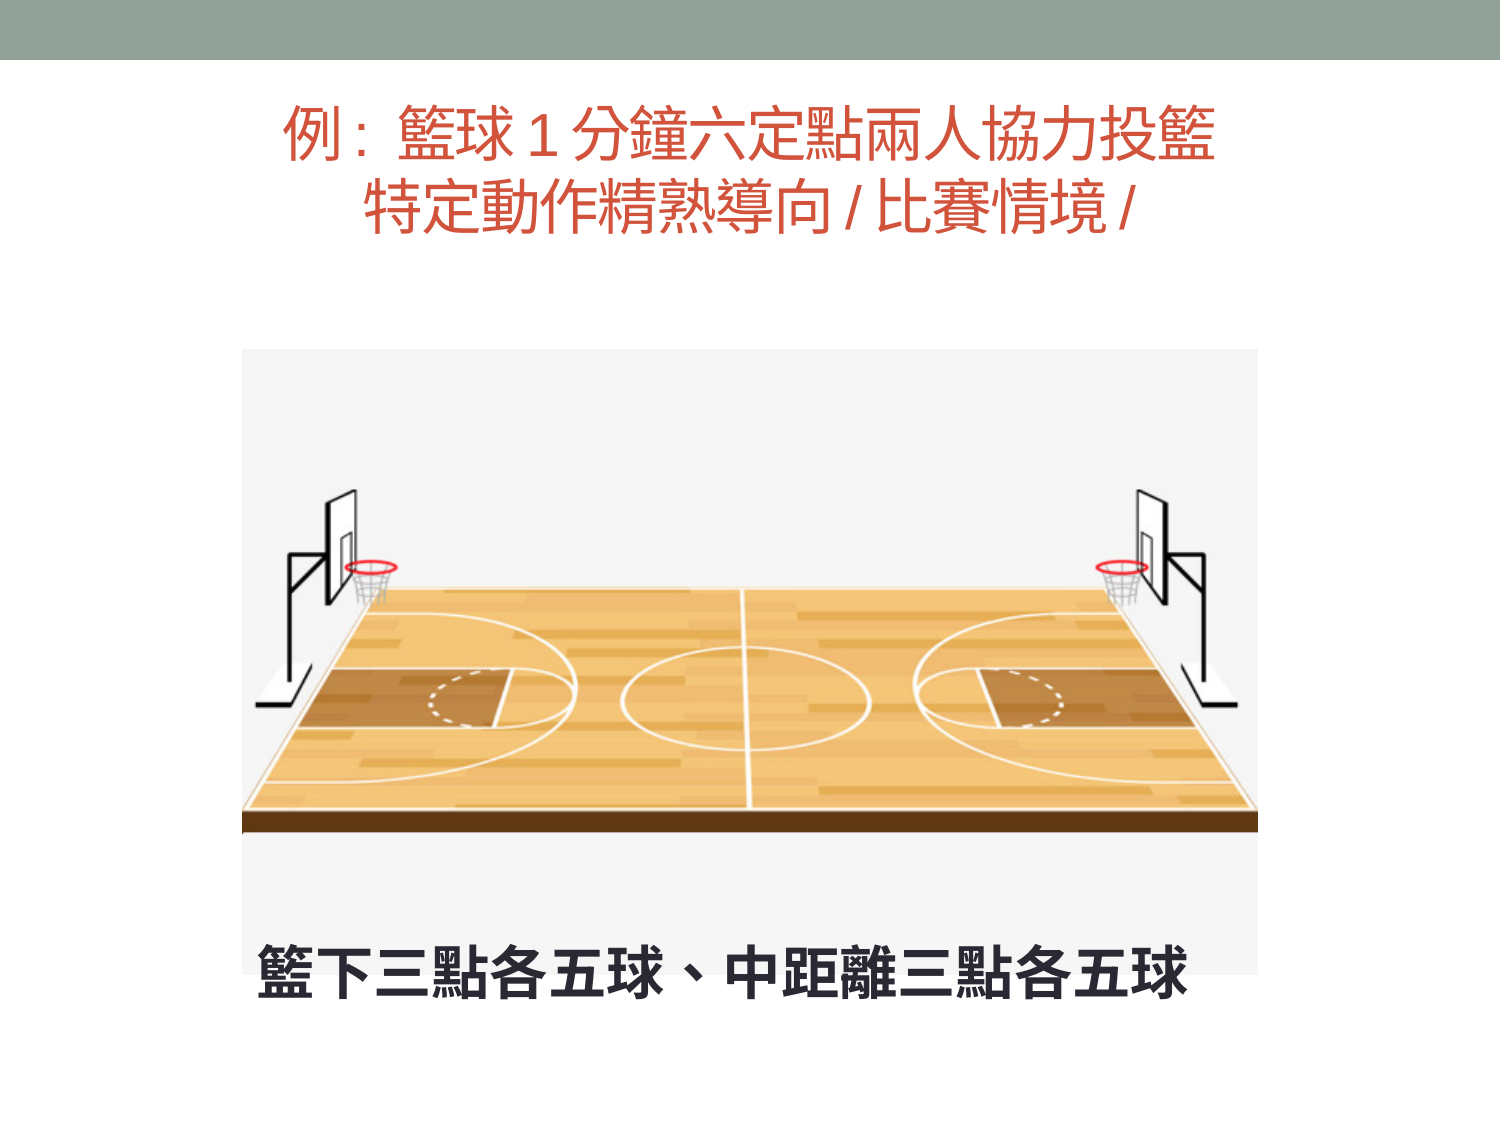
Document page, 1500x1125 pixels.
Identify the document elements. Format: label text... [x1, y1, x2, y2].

title 例: 籃球1分鐘六定點兩人協力投籃 特定動作精熟導向/比賽情境/ [75, 87, 1425, 250]
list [241, 349, 1258, 976]
text_box 籃下三點各五球、中距離三點各五球 [242, 981, 1235, 1014]
